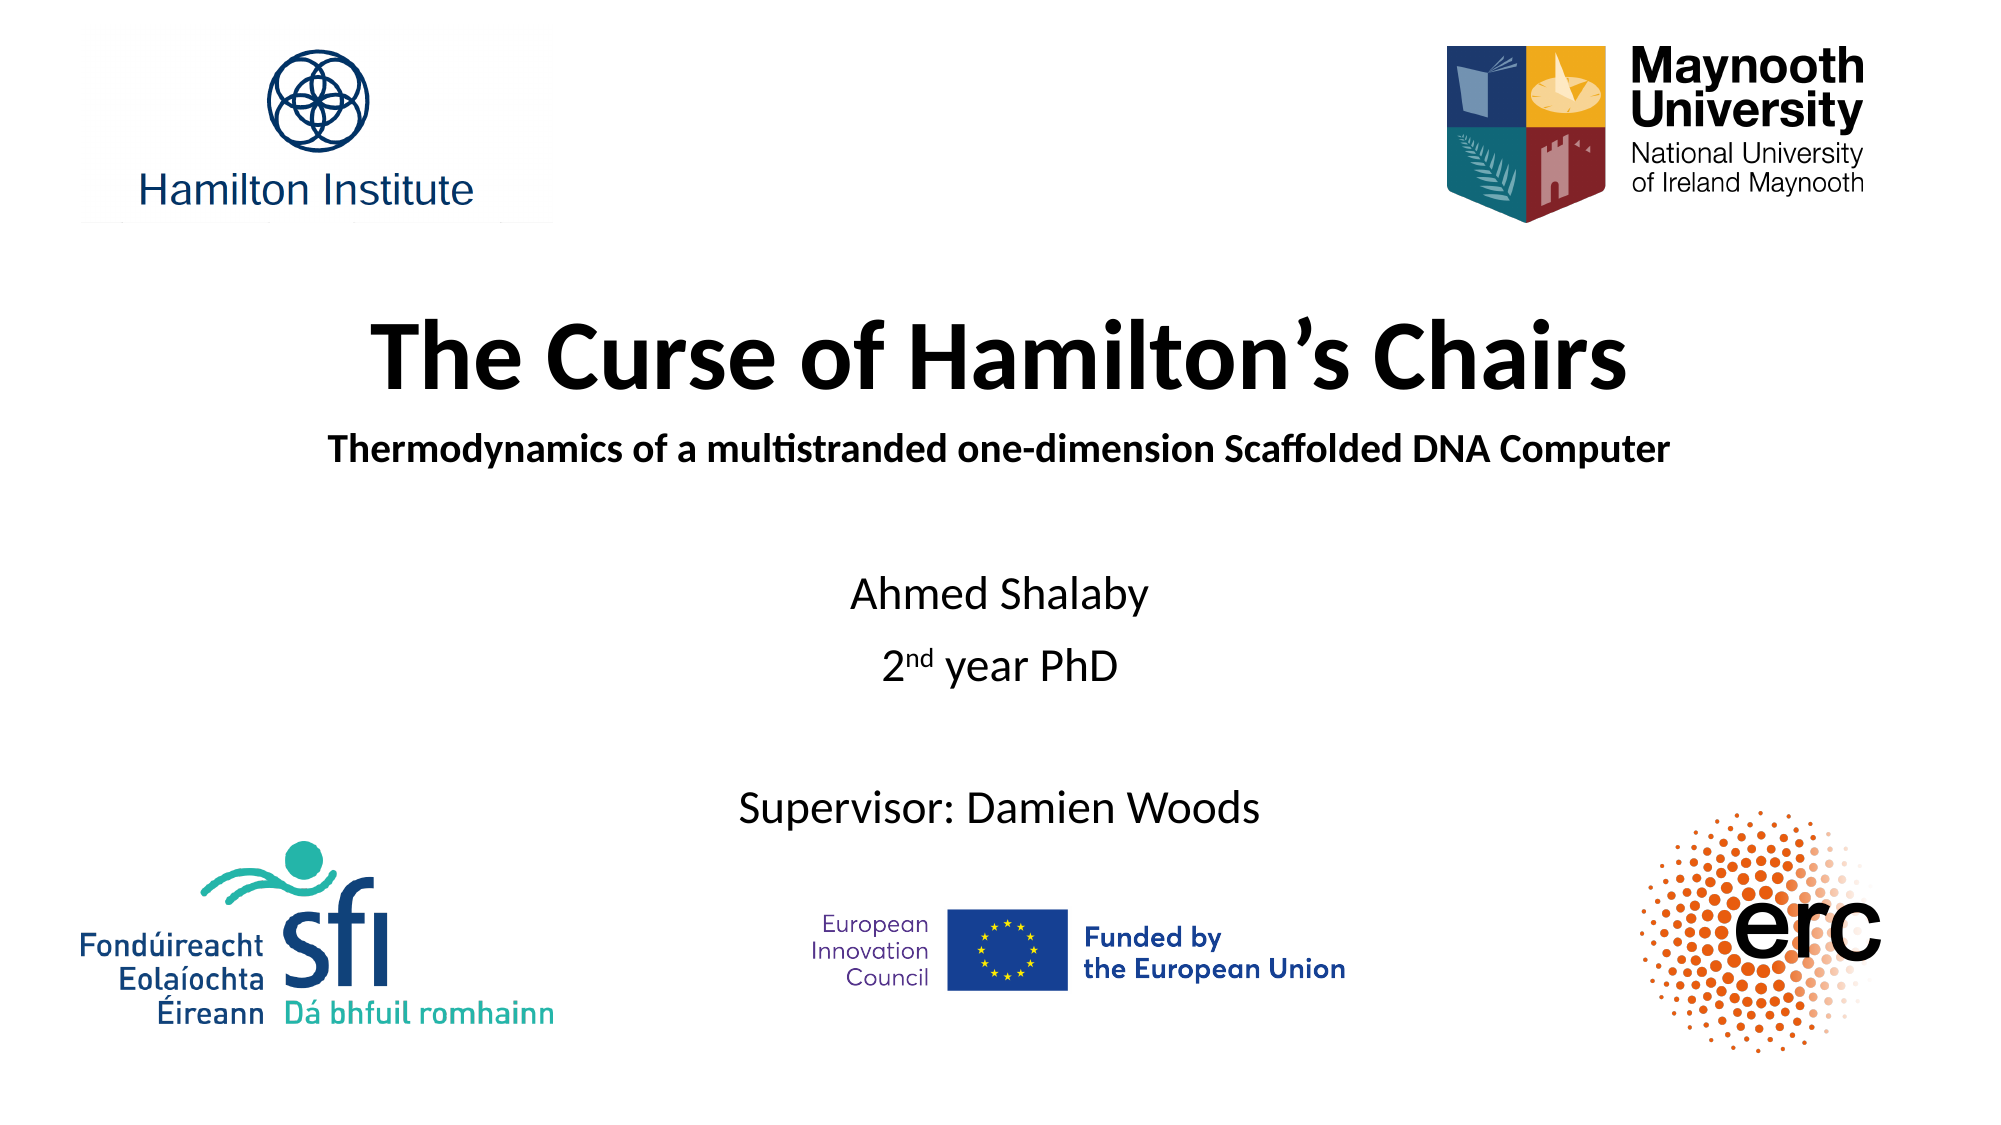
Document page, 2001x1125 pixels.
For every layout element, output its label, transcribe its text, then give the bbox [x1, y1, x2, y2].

picture [813, 906, 1466, 994]
subtitle Ahmed Shalaby 2nd year PhD Supervisor: Damien Woods [249, 484, 1750, 845]
text_box The Curse of Hamilton’s Chairs [249, 280, 1750, 419]
picture [1446, 46, 1863, 223]
title Thermodynamics of a multistranded one-dimension Scaffolded DNA Computer [249, 419, 1750, 479]
picture [1637, 808, 1884, 1056]
picture [81, 24, 553, 223]
picture [81, 841, 553, 1024]
